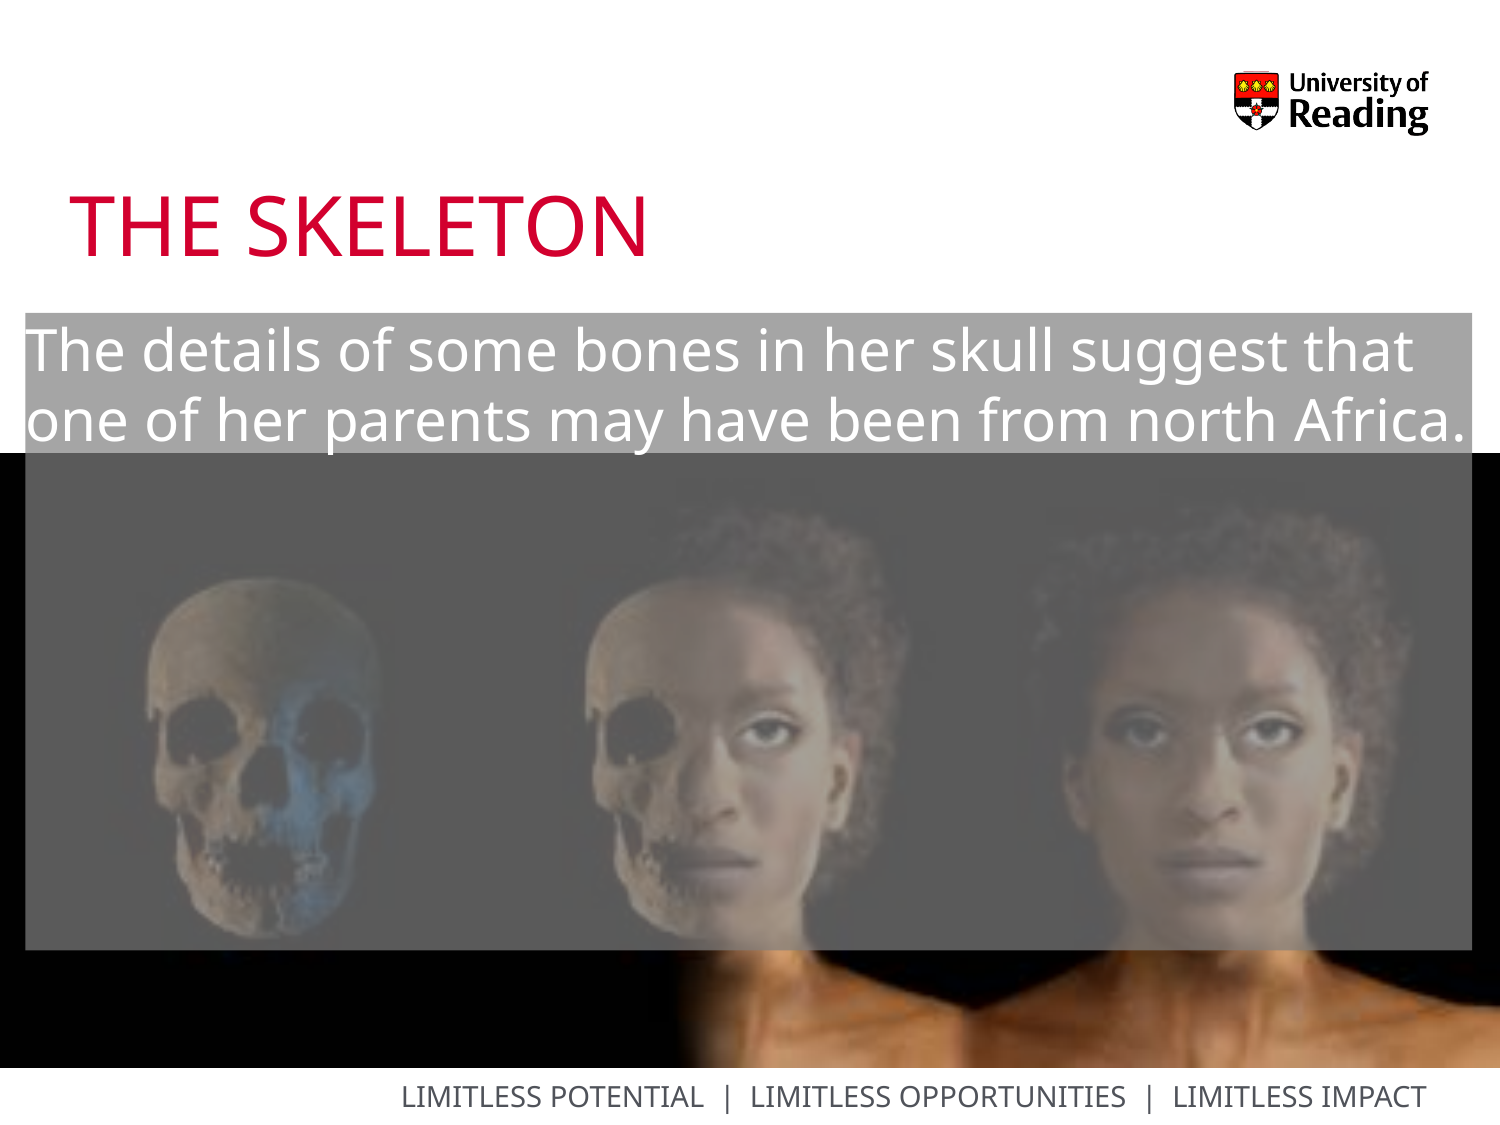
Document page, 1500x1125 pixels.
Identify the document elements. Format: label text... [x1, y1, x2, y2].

list The details of some bones in her skull suggest that one of her parents may have been from north Africa. [25, 312, 1473, 451]
title The skeleton [69, 137, 1428, 274]
picture [1234, 71, 1429, 136]
picture [0, 453, 1500, 1068]
